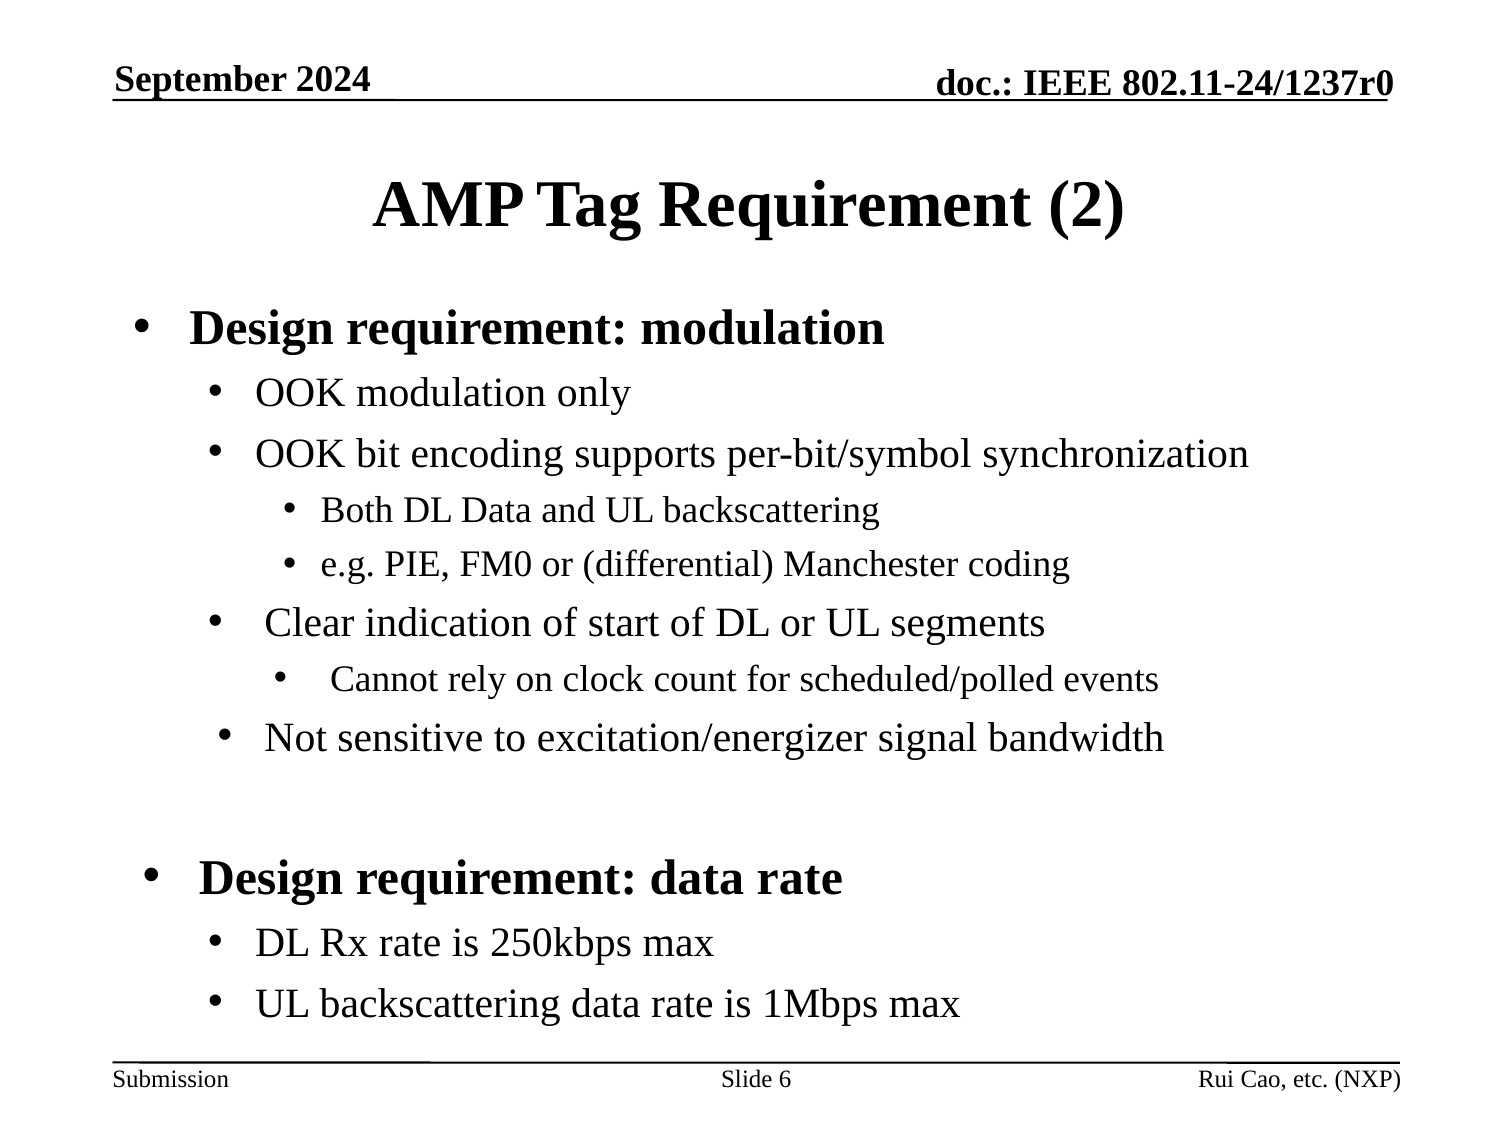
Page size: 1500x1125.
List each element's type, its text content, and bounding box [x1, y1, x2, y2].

slide_number Slide 6 [712, 1061, 800, 1123]
list Design requirement: modulation OOK modulation only OOK bit encoding supports per-bit/symbol synchronization Both DL Data and UL backscattering e.g. PIE, FM0 or (differential) Manchester coding Clear indication of start of DL or UL segments Cannot rely on clock count for scheduled/polled events Not sensitive to excitation/energizer signal bandwidth Design requirement: data rate DL Rx rate is 250kbps max UL backscattering data rate is 1Mbps max [117, 286, 1394, 963]
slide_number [114, 54, 423, 100]
footer Rui Cao, etc. (NXP) [878, 1061, 1402, 1093]
title AMP Tag Requirement (2) [112, 112, 1388, 288]
